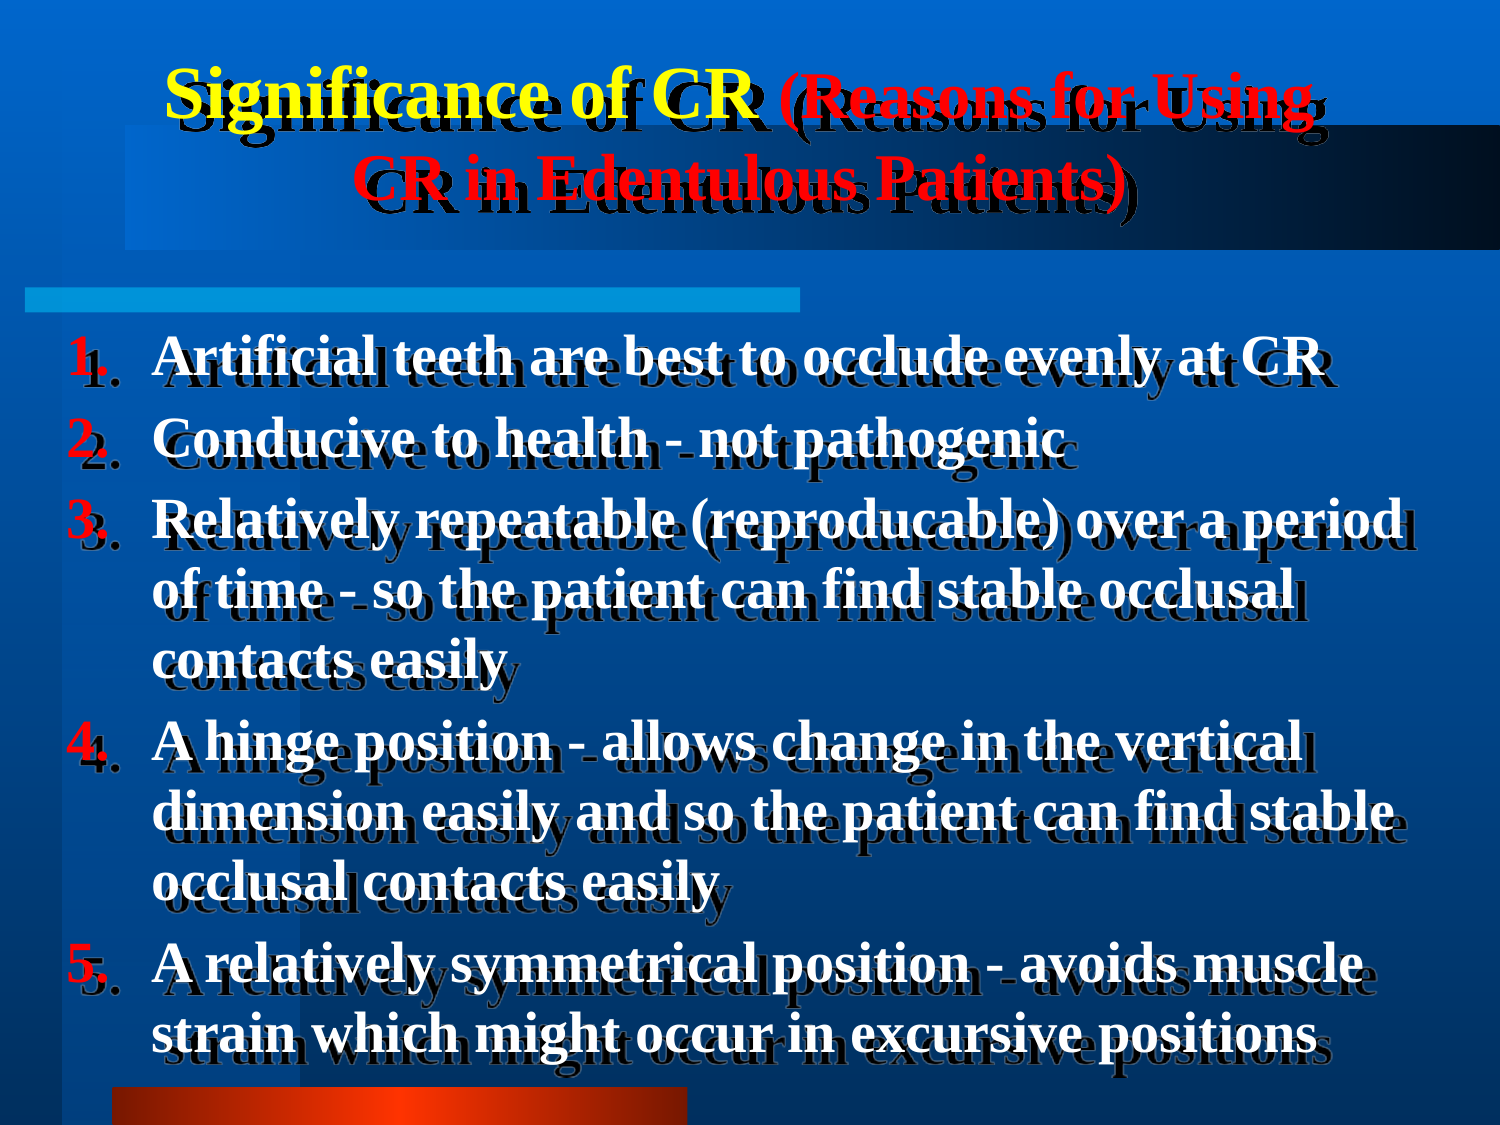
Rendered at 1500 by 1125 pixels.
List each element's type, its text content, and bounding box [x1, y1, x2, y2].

title Significance of CR (Reasons for Using CR in Edentulous Patients) [62, 74, 1338, 263]
list Artificial teeth are best to occlude evenly at CR Conducive to health - not pathogenic Relatively repeatable (reproducable) over a period of time - so the patient can find stable occlusal contacts easily A hinge position - allows change in the vertical dimension easily and so the patient can find stable occlusal contacts easily A relatively symmetrical position - avoids muscle strain which might occur in excursive positions [49, 308, 1426, 1060]
